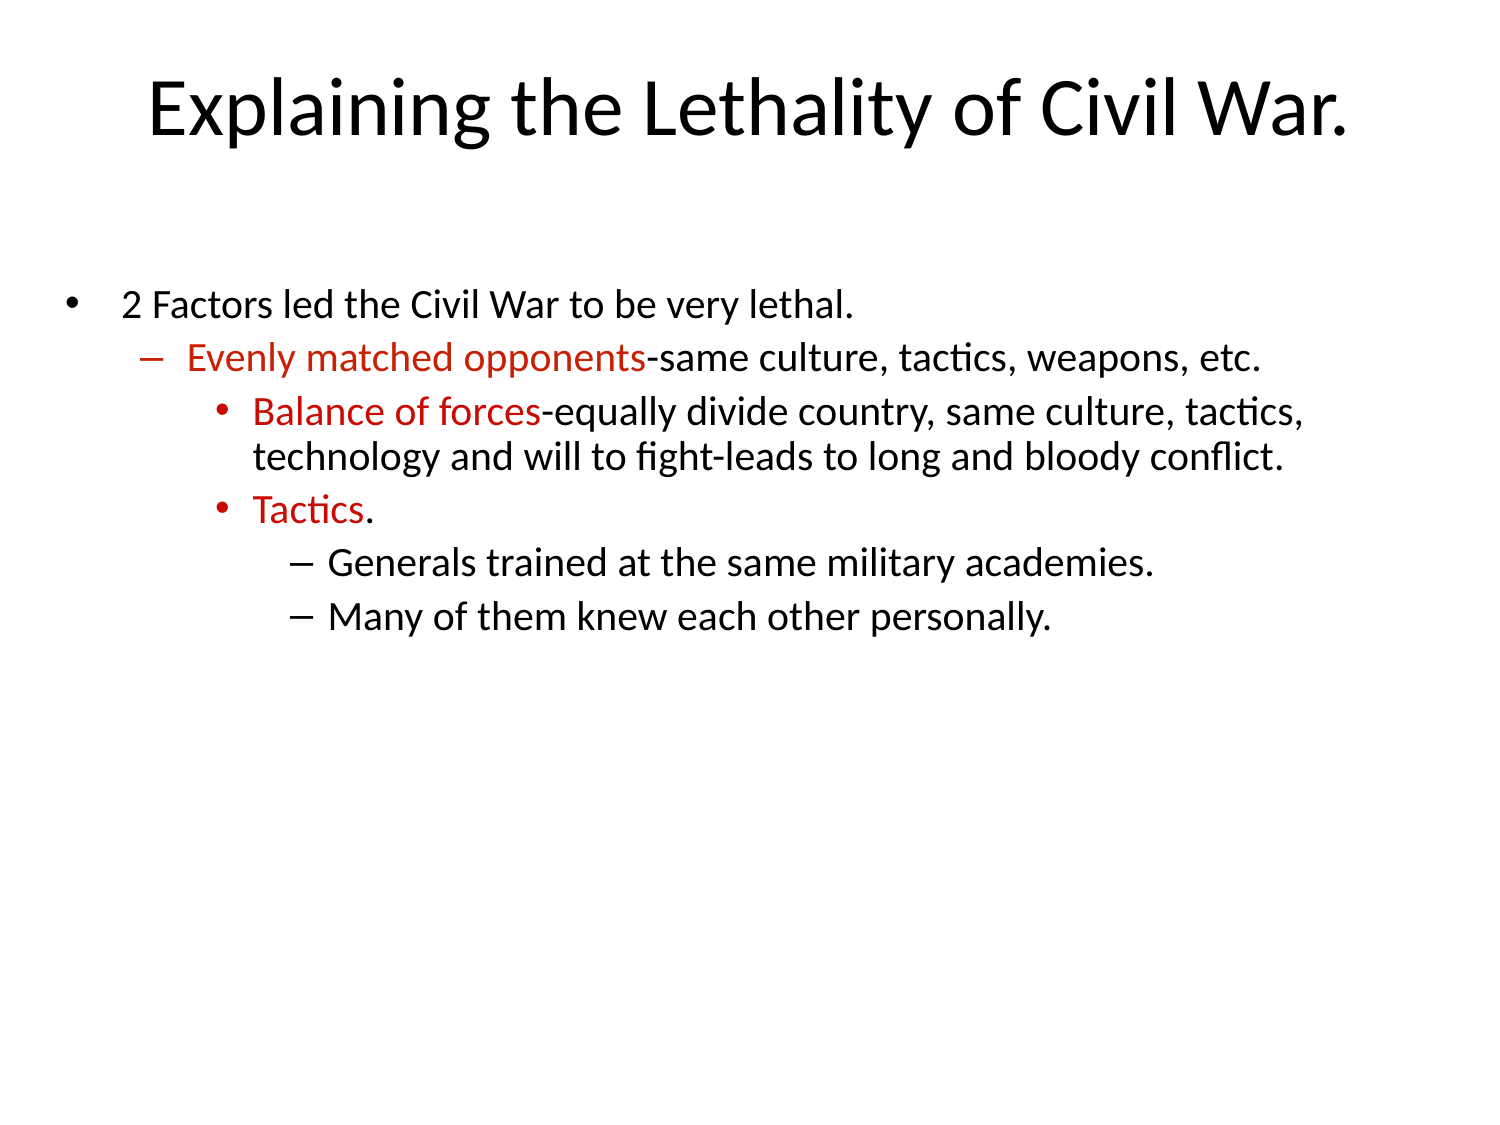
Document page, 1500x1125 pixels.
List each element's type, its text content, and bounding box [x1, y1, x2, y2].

title Explaining the Lethality of Civil War. [75, 45, 1425, 263]
list 2 Factors led the Civil War to be very lethal. Evenly matched opponents-same culture, tactics, weapons, etc. Balance of forces-equally divide country, same culture, tactics, technology and will to fight-leads to long and bloody conflict. Tactics. Generals trained at the same military academies. Many of them knew each other personally. [50, 275, 1450, 1050]
